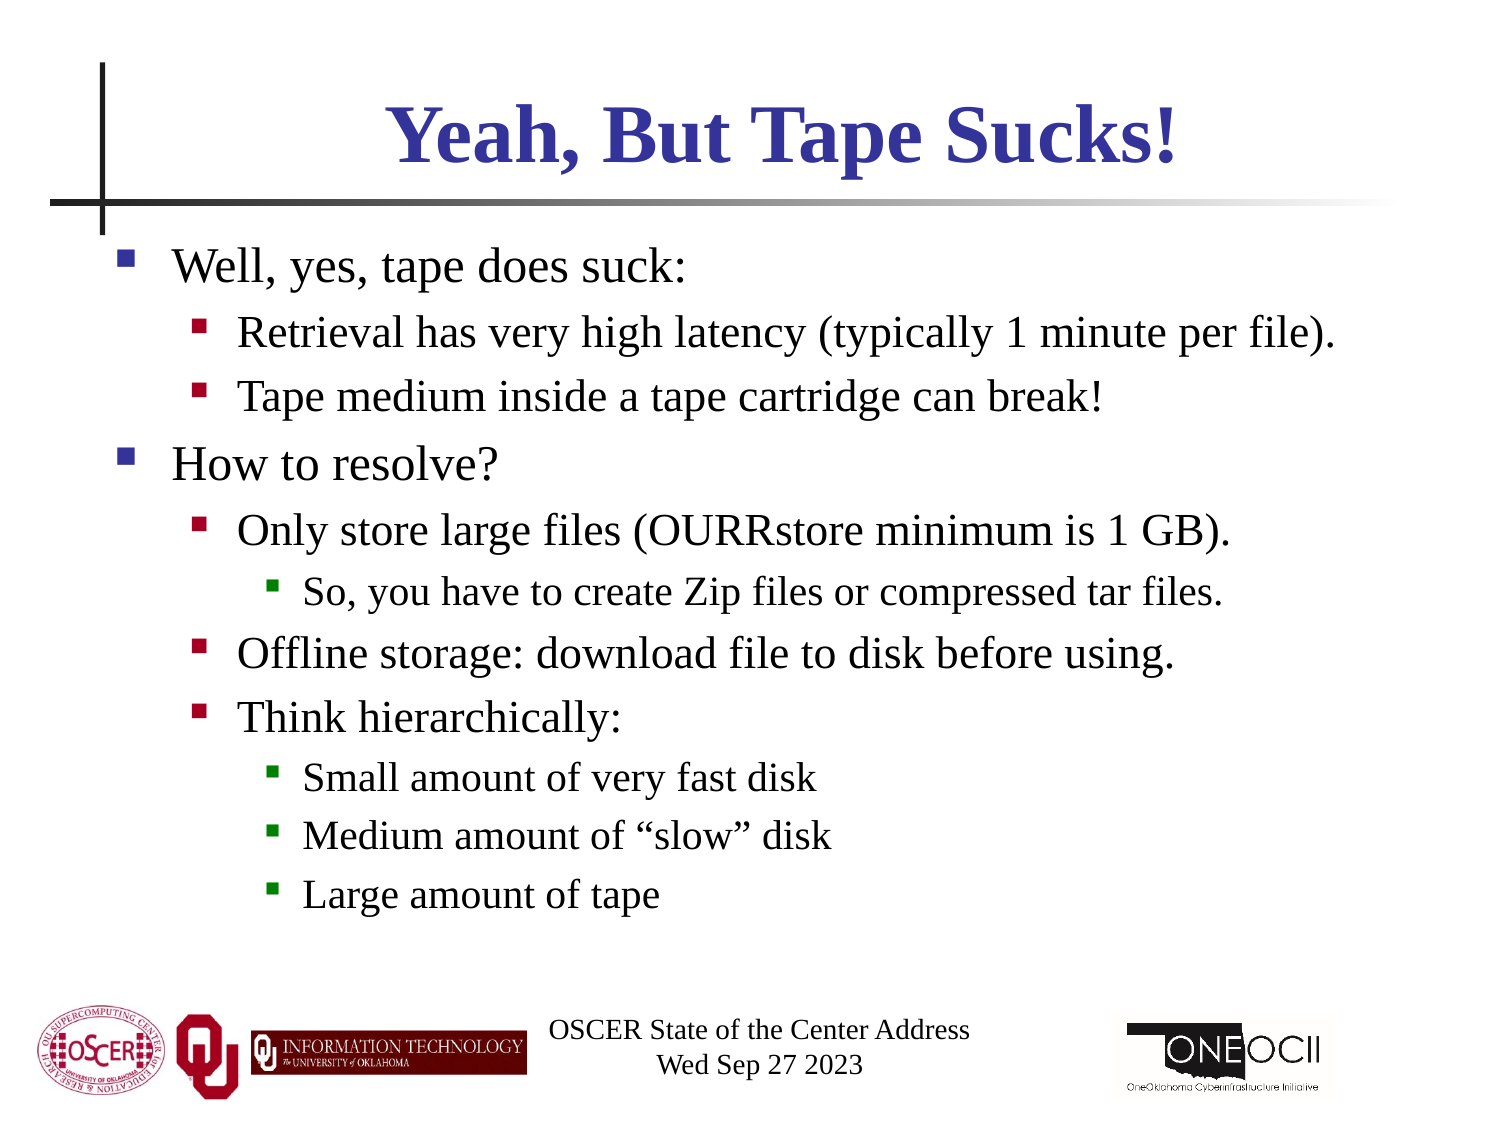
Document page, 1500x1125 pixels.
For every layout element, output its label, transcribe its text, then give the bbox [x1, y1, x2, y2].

picture [174, 1012, 240, 1102]
title Yeah, But Tape Sucks! [124, 74, 1442, 187]
picture [1112, 1012, 1336, 1102]
list Well, yes, tape does suck: Retrieval has very high latency (typically 1 minute per file). Tape medium inside a tape cartridge can break! How to resolve? Only store large files (OURRstore minimum is 1 GB). So, you have to create Zip files or compressed tar files. Offline storage: download file to disk before using. Think hierarchically: Small amount of very fast disk Medium amount of “slow” disk Large amount of tape [99, 224, 1401, 988]
footer OSCER State of the Center Address Wed Sep 27 2023 [431, 1012, 1088, 1088]
picture [247, 1028, 431, 1078]
picture [37, 1005, 165, 1095]
